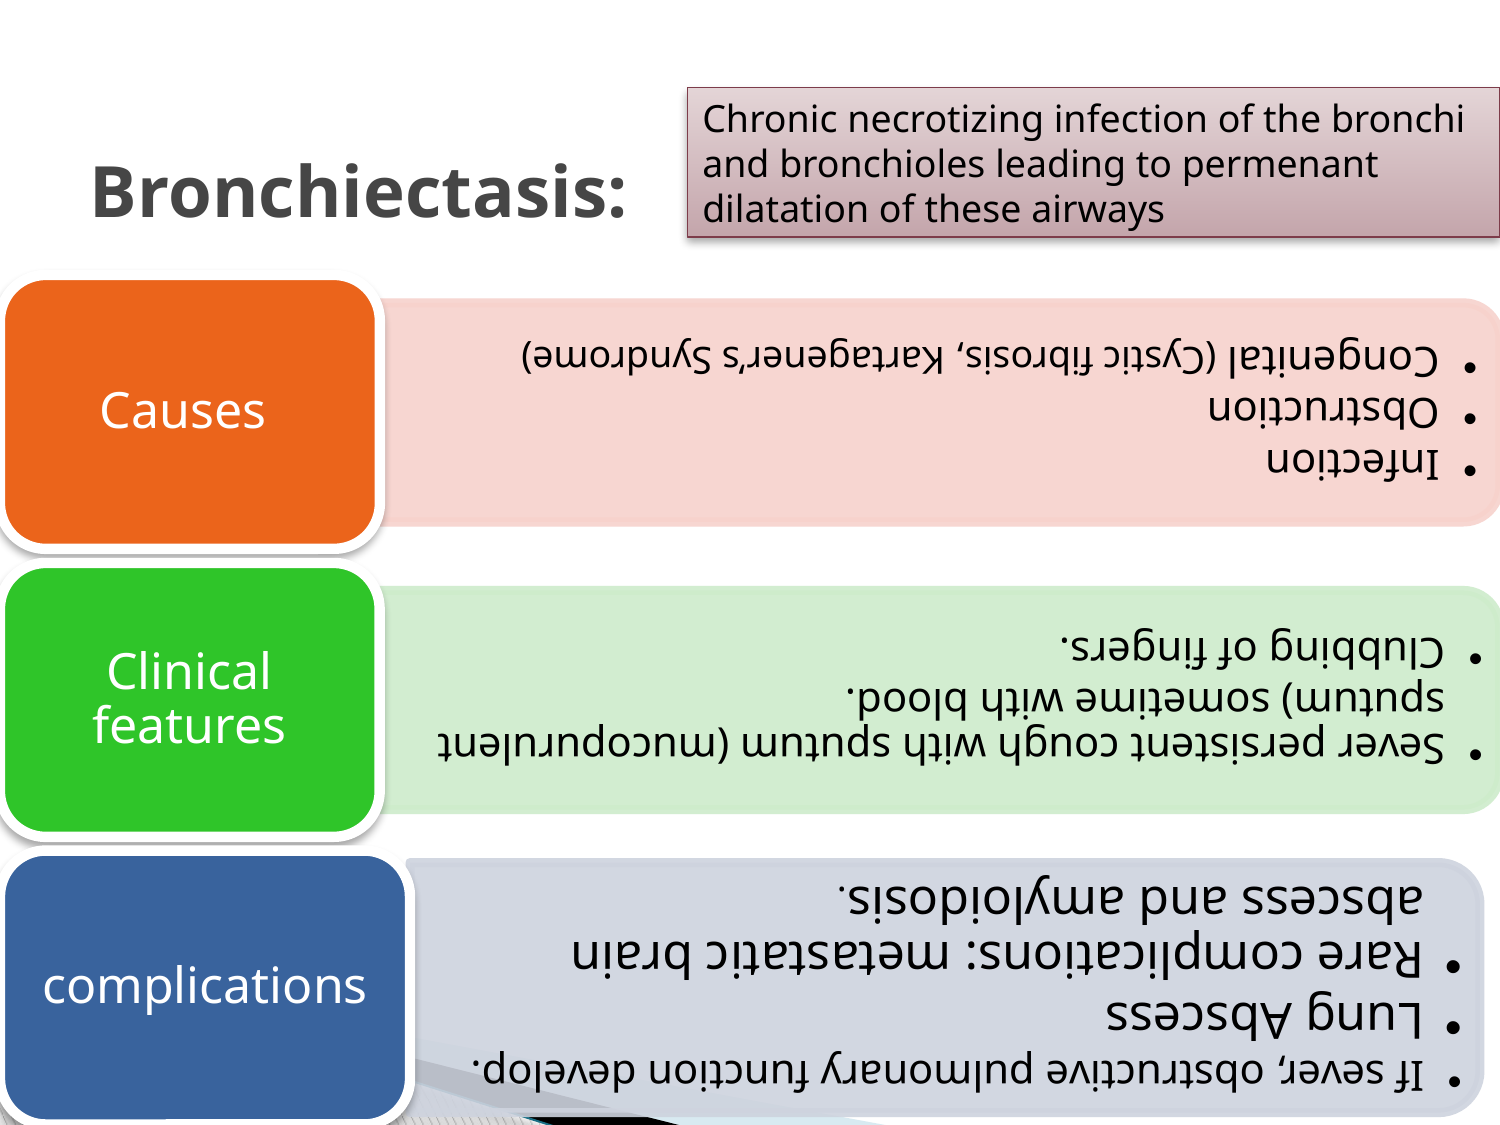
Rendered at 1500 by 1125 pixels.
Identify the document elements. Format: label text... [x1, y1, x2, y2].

text_box Chronic necrotizing infection of the bronchi and bronchioles leading to permenant dilatation of these airways [687, 87, 1500, 238]
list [0, 274, 1500, 1125]
title Bronchiectasis: [75, 137, 700, 274]
